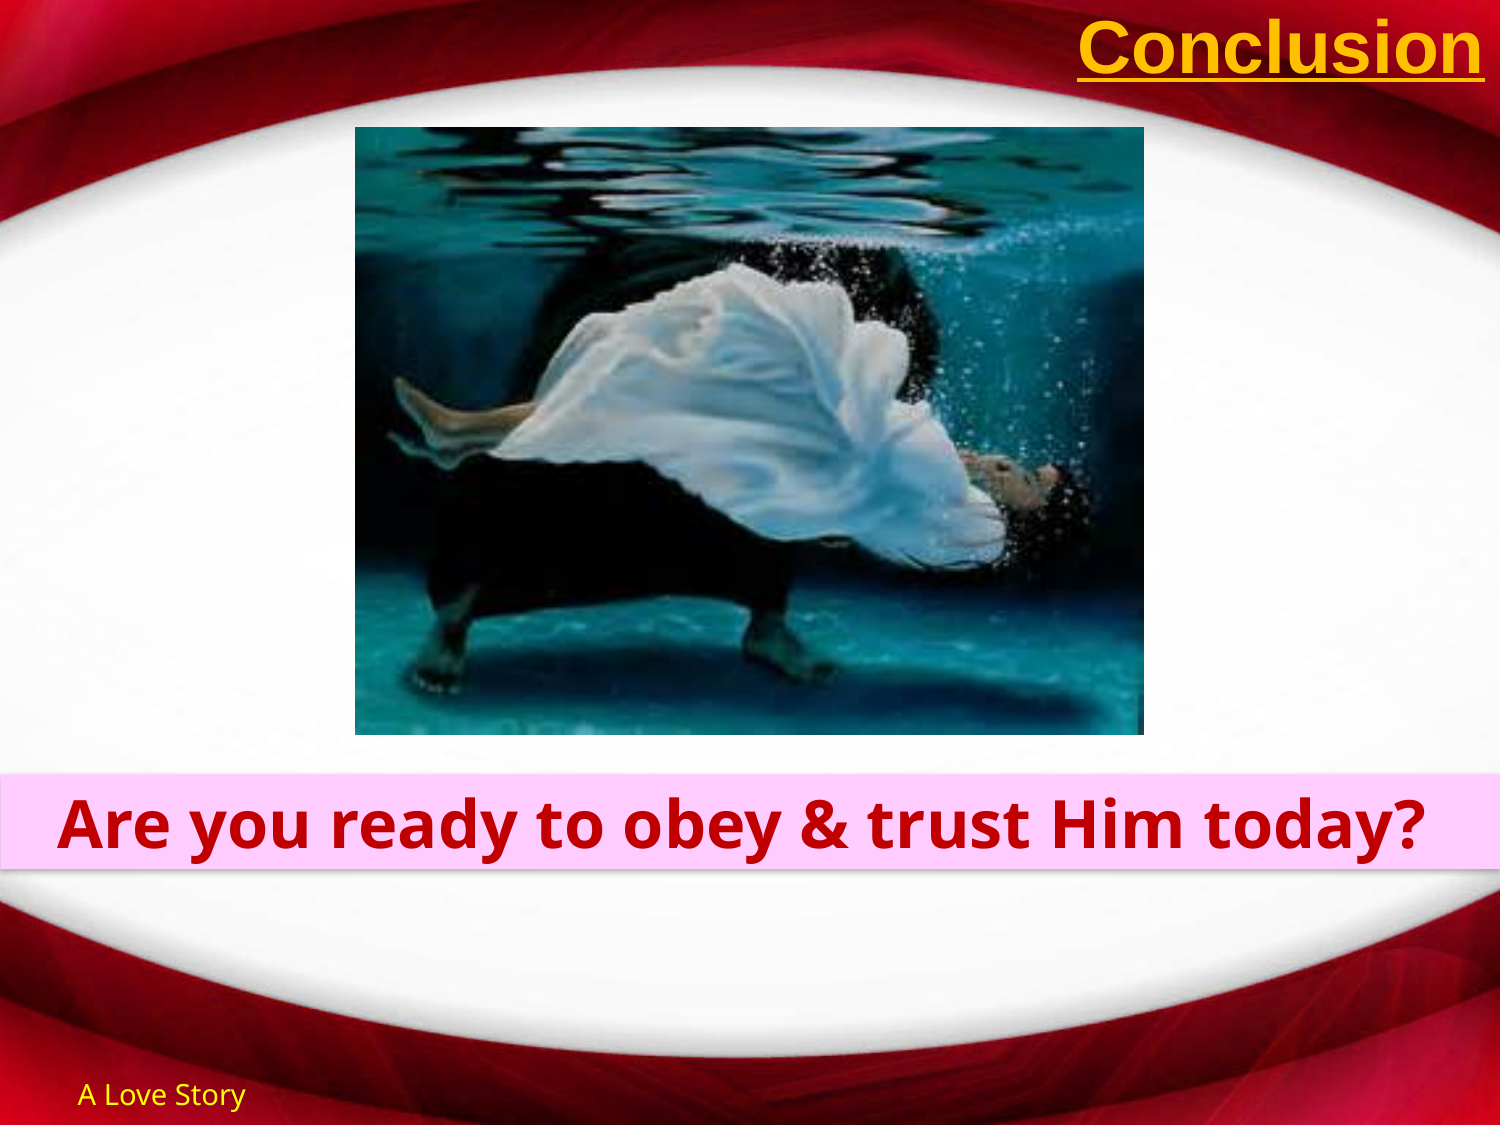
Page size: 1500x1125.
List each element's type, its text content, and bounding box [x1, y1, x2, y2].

title Conclusion [0, 0, 1500, 88]
picture [0, 88, 1500, 774]
footer A Love Story [0, 1068, 325, 1125]
text_box Are you ready to obey & trust Him today? [0, 774, 1500, 870]
picture [0, 870, 1500, 1125]
